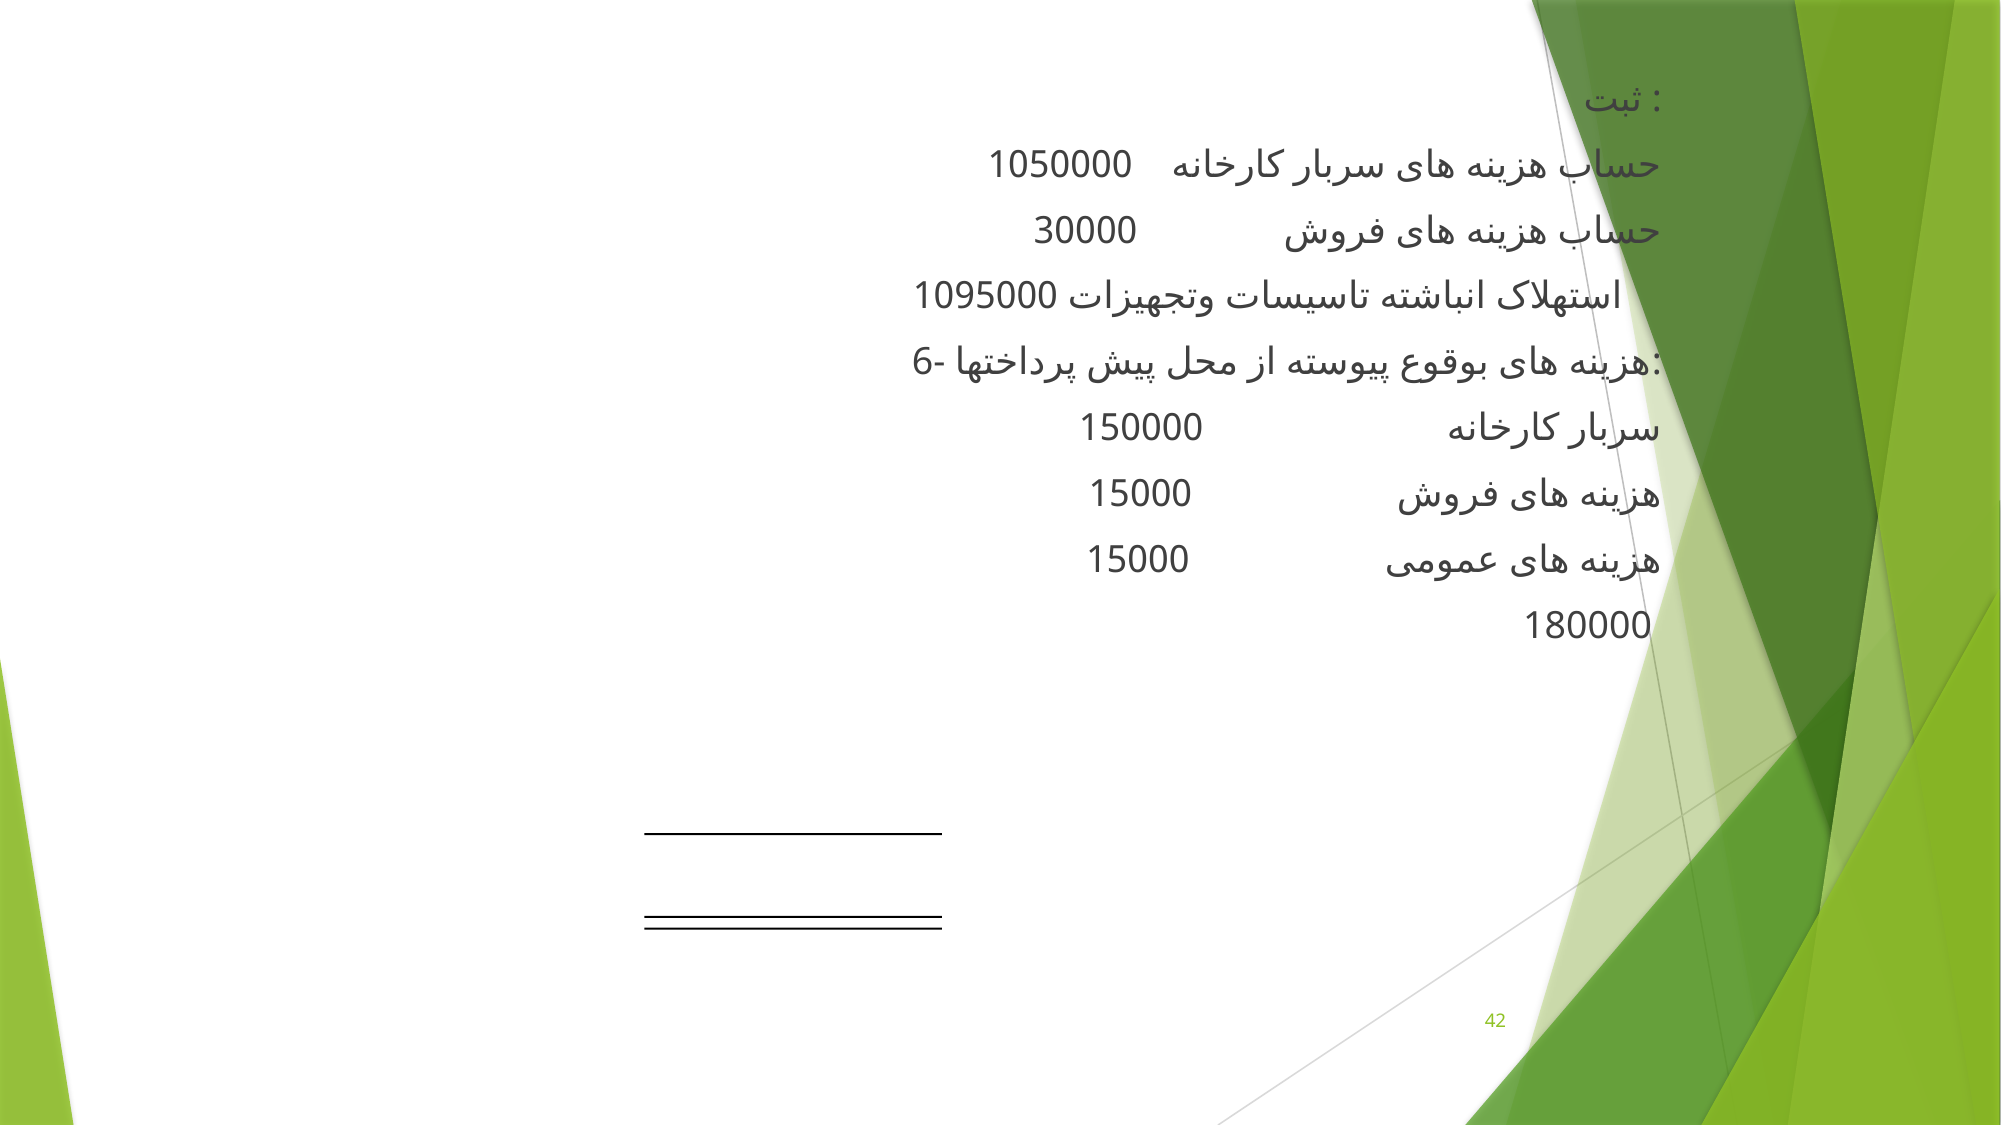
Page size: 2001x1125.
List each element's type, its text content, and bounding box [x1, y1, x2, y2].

slide_number 42 [1409, 991, 1522, 1051]
list ثبت : حساب هزينه های سربار کارخانه 1050000 حساب هزينه های فروش 30000 استهلاک انباشته تاسيسات وتجهيزات 1095000 6- هزينه های بوقوع پيوسته از محل پيش پرداختها: سربار کارخانه 150000 هزينه های فروش 15000 هزينه های عمومی 15000 180000 [326, 66, 1677, 966]
